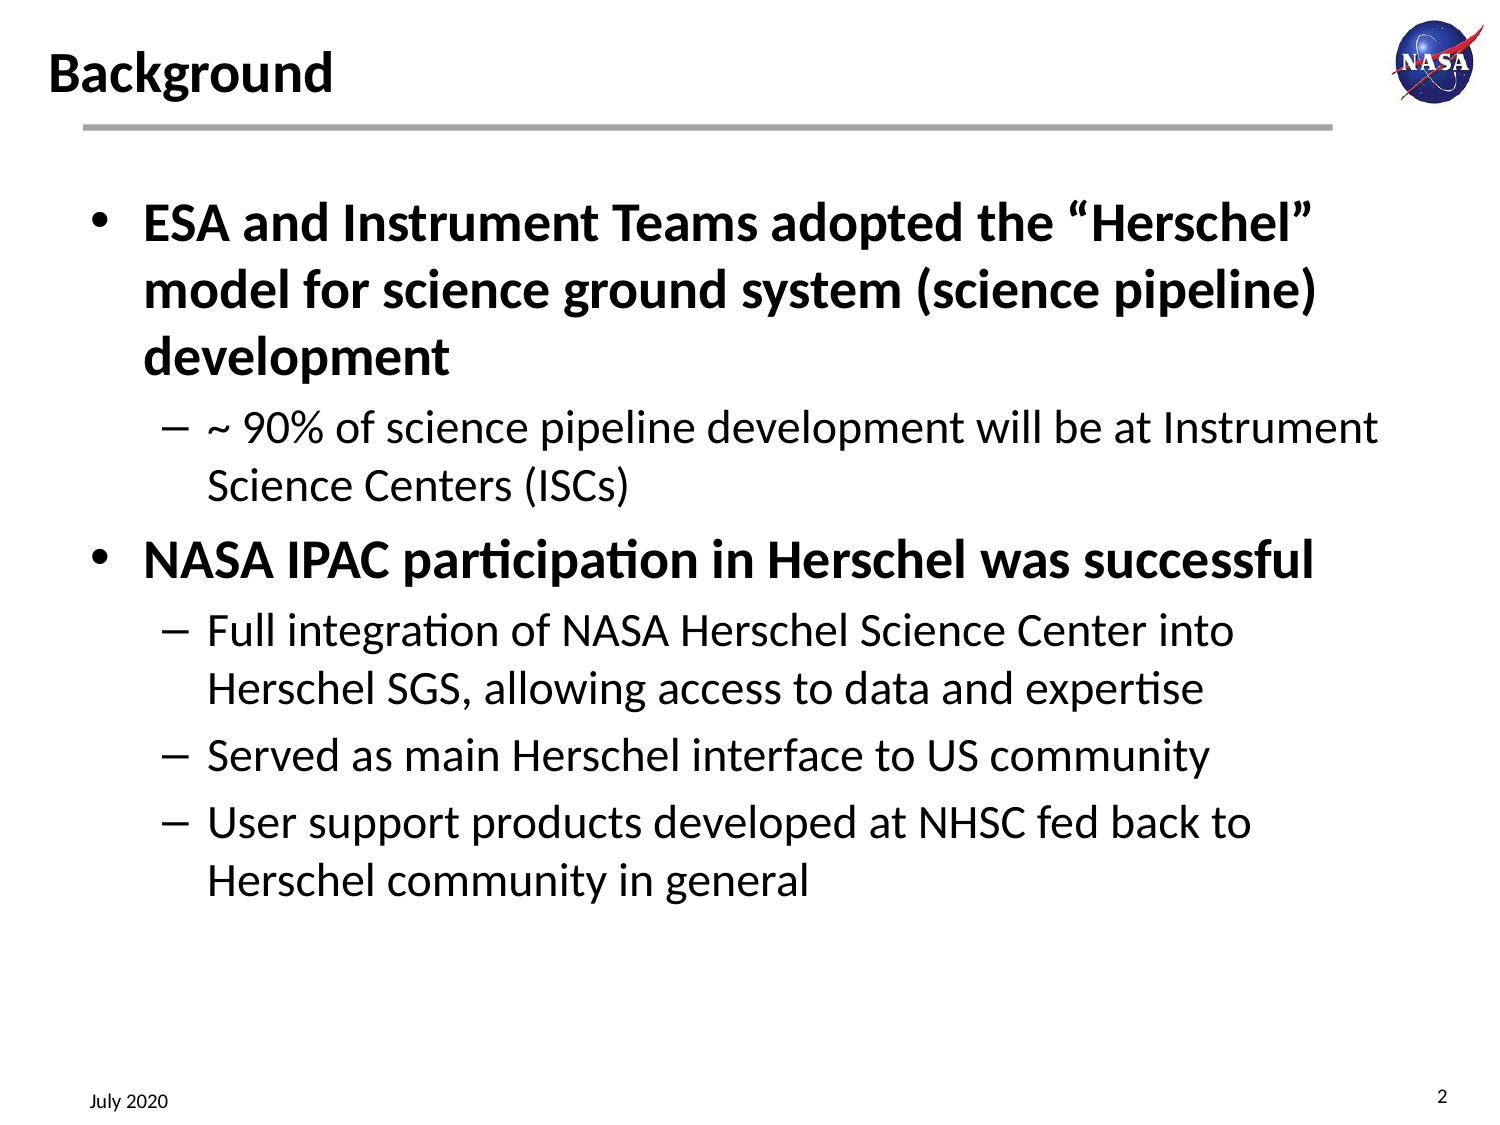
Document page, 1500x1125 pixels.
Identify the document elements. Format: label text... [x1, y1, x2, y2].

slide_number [75, 1080, 425, 1113]
slide_number 2 [1112, 1077, 1463, 1113]
picture [1389, 18, 1486, 107]
list ESA and Instrument Teams adopted the “Herschel” model for science ground system (science pipeline) development ~ 90% of science pipeline development will be at Instrument Science Centers (ISCs) NASA IPAC participation in Herschel was successful Full integration of NASA Herschel Science Center into Herschel SGS, allowing access to data and expertise Served as main Herschel interface to US community User support products developed at NHSC fed back to Herschel community in general [75, 177, 1425, 921]
title Background [33, 24, 1298, 113]
